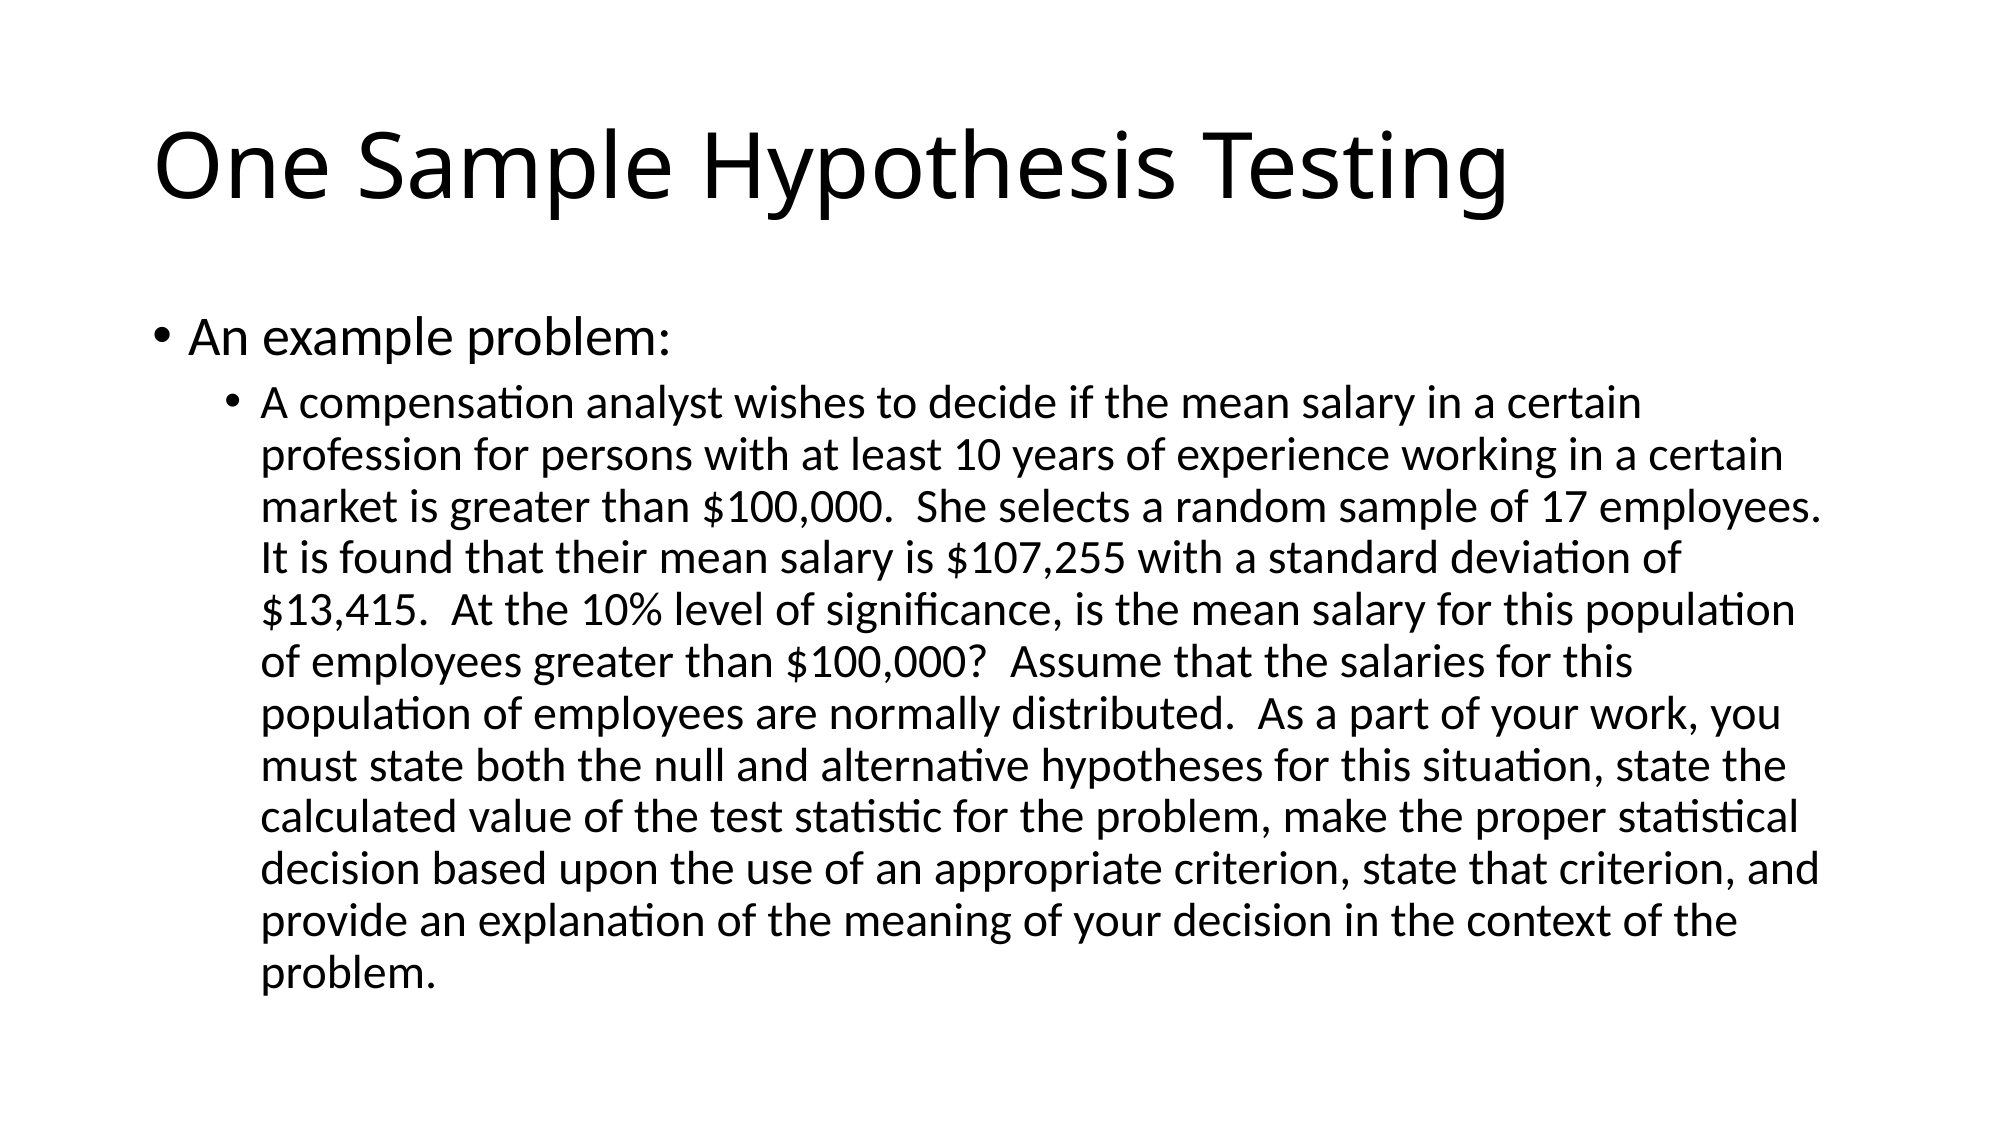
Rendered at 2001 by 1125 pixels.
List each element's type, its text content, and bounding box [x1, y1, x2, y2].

title One Sample Hypothesis Testing [137, 59, 1863, 278]
list An example problem: A compensation analyst wishes to decide if the mean salary in a certain profession for persons with at least 10 years of experience working in a certain market is greater than $100,000. She selects a random sample of 17 employees. It is found that their mean salary is $107,255 with a standard deviation of $13,415. At the 10% level of significance, is the mean salary for this population of employees greater than $100,000? Assume that the salaries for this population of employees are normally distributed. As a part of your work, you must state both the null and alternative hypotheses for this situation, state the calculated value of the test statistic for the problem, make the proper statistical decision based upon the use of an appropriate criterion, state that criterion, and provide an explanation of the meaning of your decision in the context of the problem. [137, 299, 1863, 1014]
